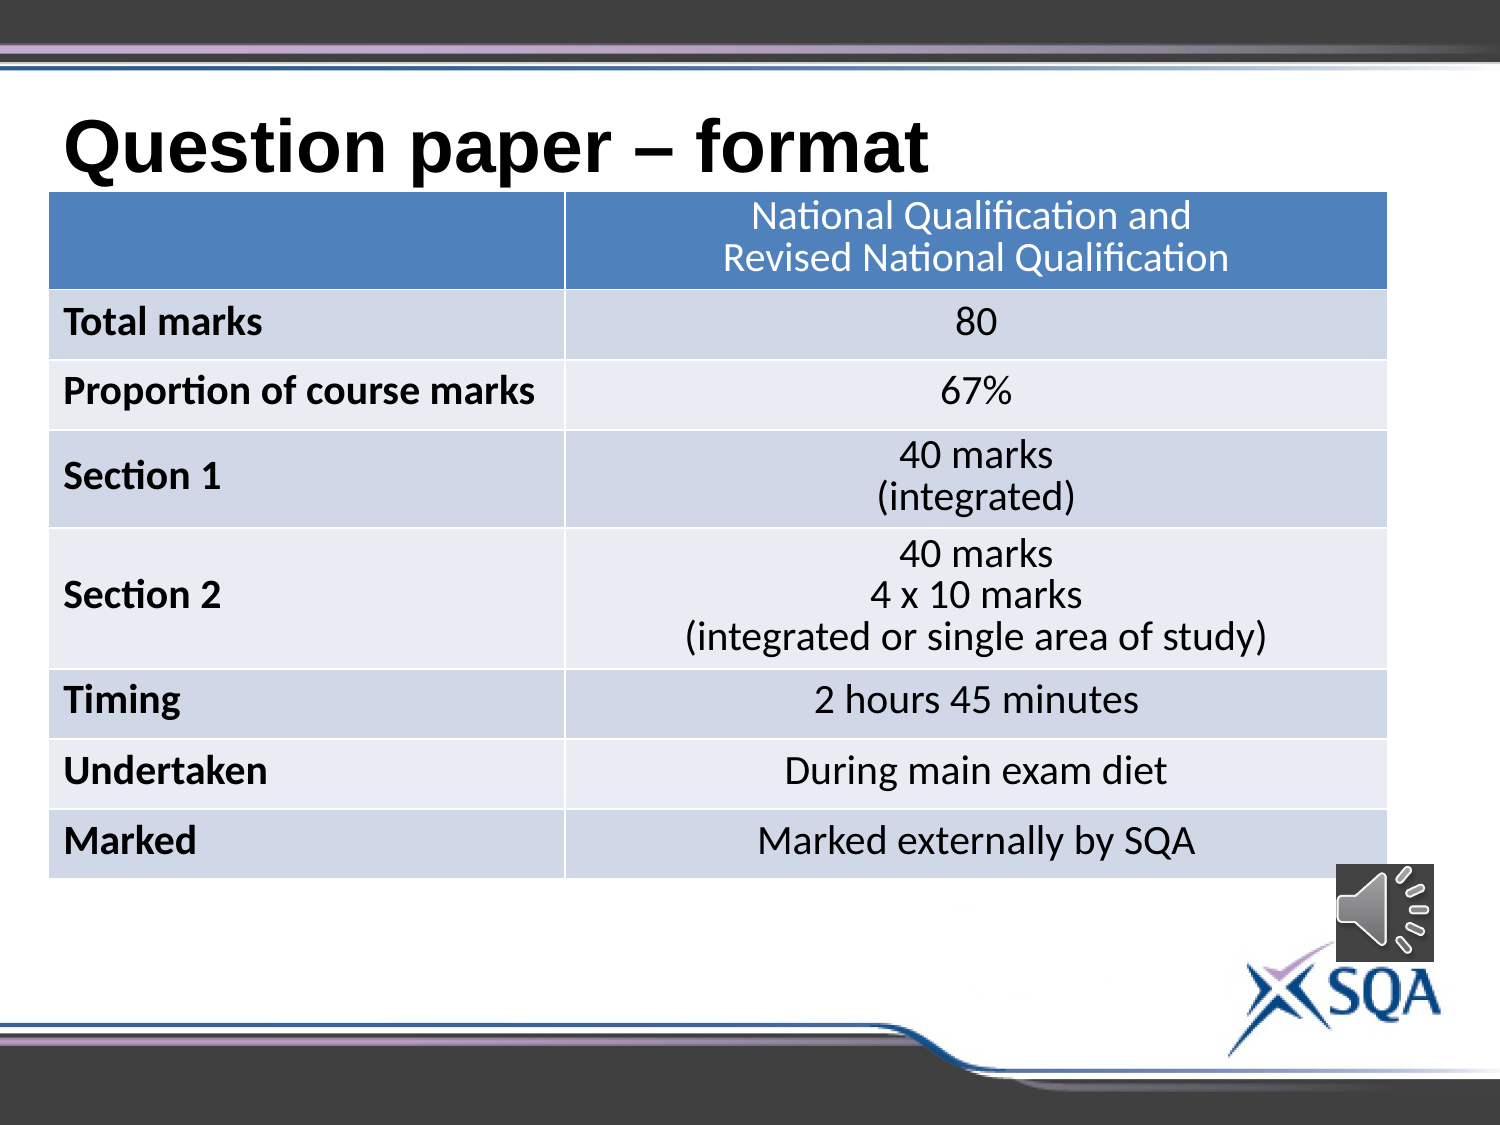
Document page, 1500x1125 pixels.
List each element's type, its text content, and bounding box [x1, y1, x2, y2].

picture [0, 0, 1500, 1125]
table_cell Marked externally by SQA [566, 810, 1387, 878]
table_cell 2 hours 45 minutes [566, 670, 1387, 738]
text_box Question paper – format [48, 90, 1427, 220]
table_cell During main exam diet [566, 740, 1387, 808]
table_cell 40 marks 4 x 10 marks (integrated or single area of study) [566, 529, 1387, 668]
table_cell 40 marks (integrated) [566, 431, 1387, 527]
table_cell Undertaken [49, 740, 564, 808]
table_header [49, 192, 564, 289]
table_header National Qualification and Revised National Qualification [566, 192, 1387, 289]
table_cell Total marks [49, 290, 564, 359]
table_cell Marked [49, 810, 564, 878]
table_cell 80 [566, 290, 1387, 359]
table_cell 67% [566, 361, 1387, 429]
table_cell Section 2 [49, 529, 564, 668]
table_cell Proportion of course marks [49, 361, 564, 429]
table_cell Section 1 [49, 431, 564, 527]
table_cell Timing [49, 670, 564, 738]
